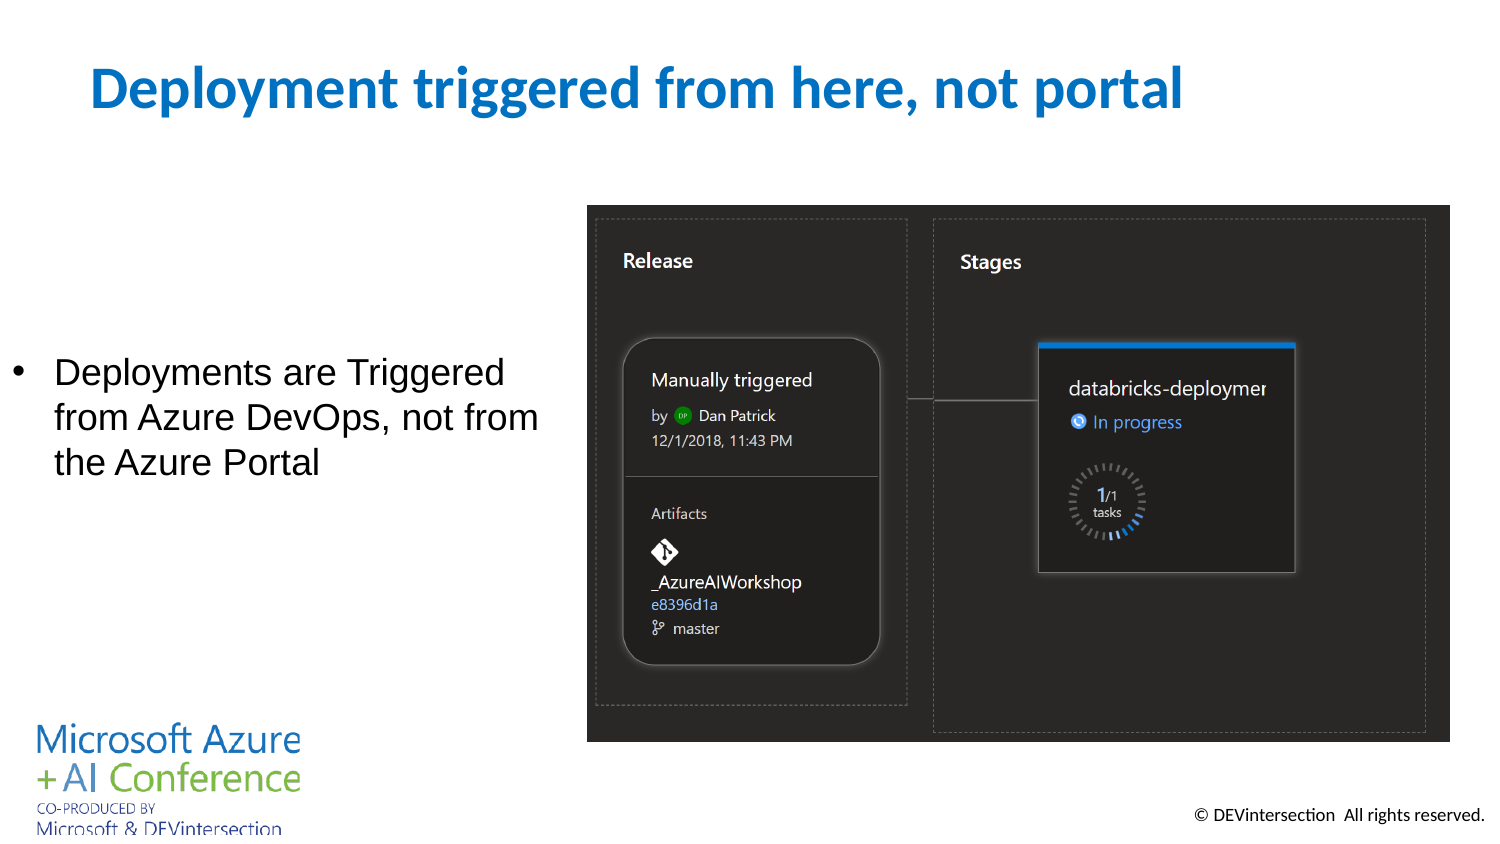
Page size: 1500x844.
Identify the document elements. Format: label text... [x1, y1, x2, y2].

text_box Deployments are Triggered from Azure DevOps, not from the Azure Portal [12, 348, 561, 484]
title Deployment triggered from here, not portal [74, 37, 1426, 132]
picture [586, 205, 1450, 742]
